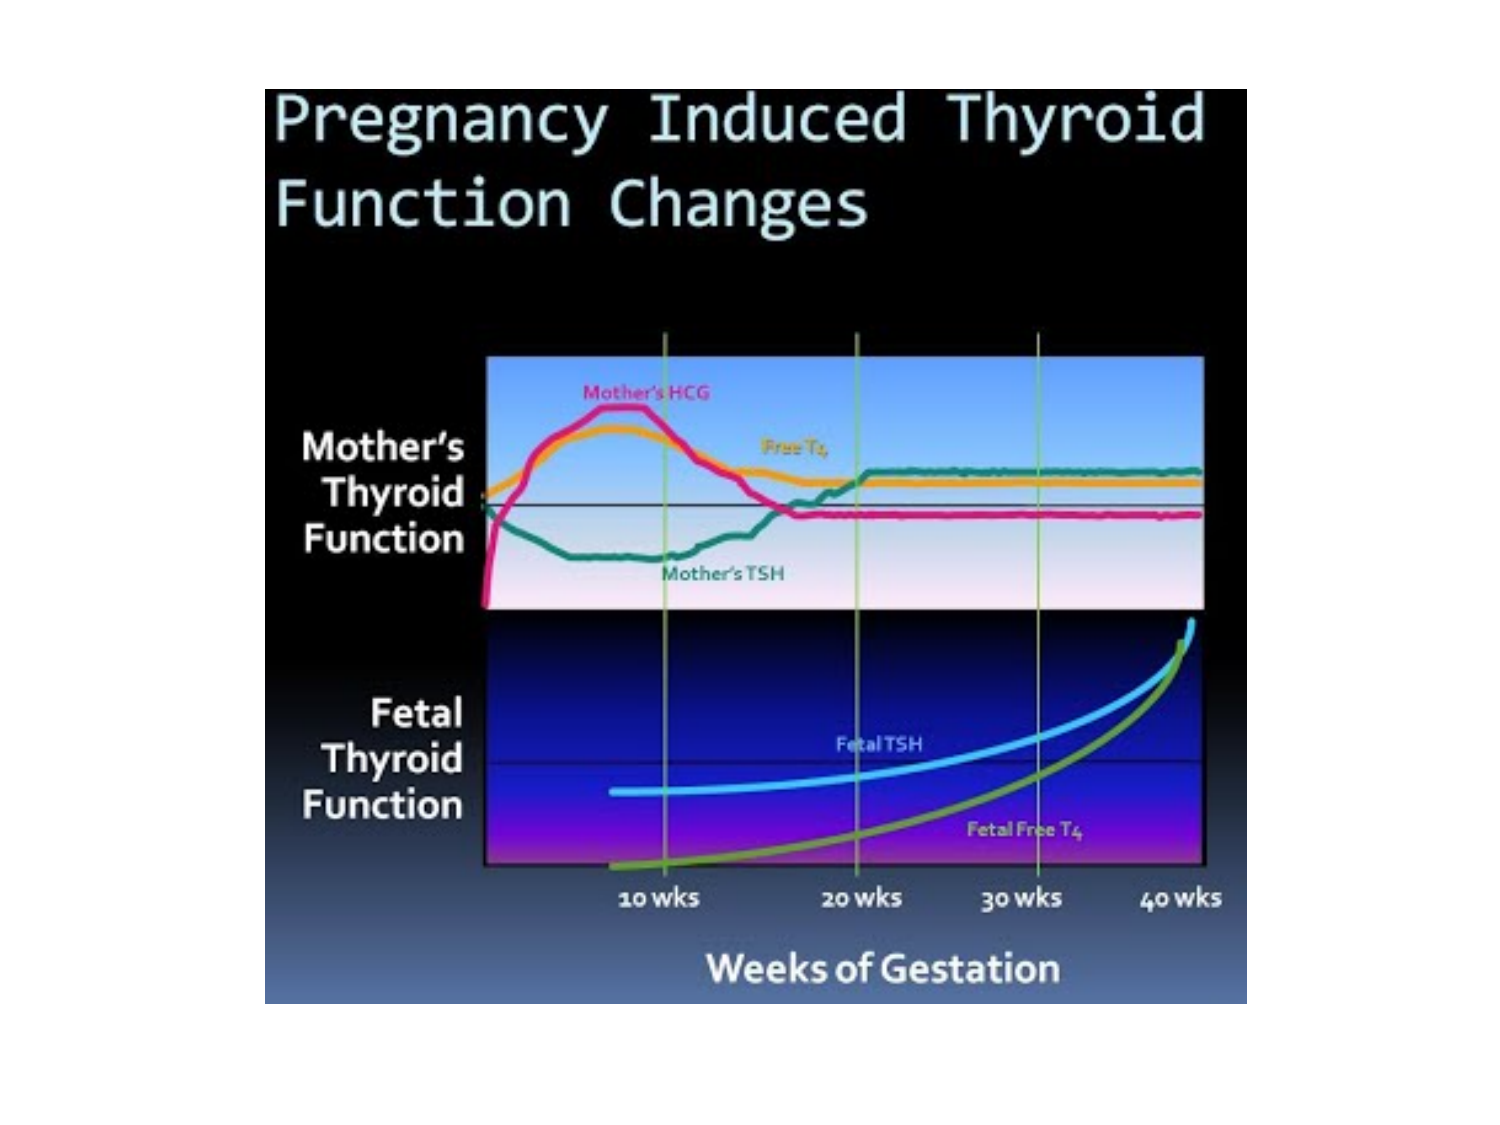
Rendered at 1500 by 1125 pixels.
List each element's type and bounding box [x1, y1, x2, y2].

picture [265, 89, 1247, 1005]
